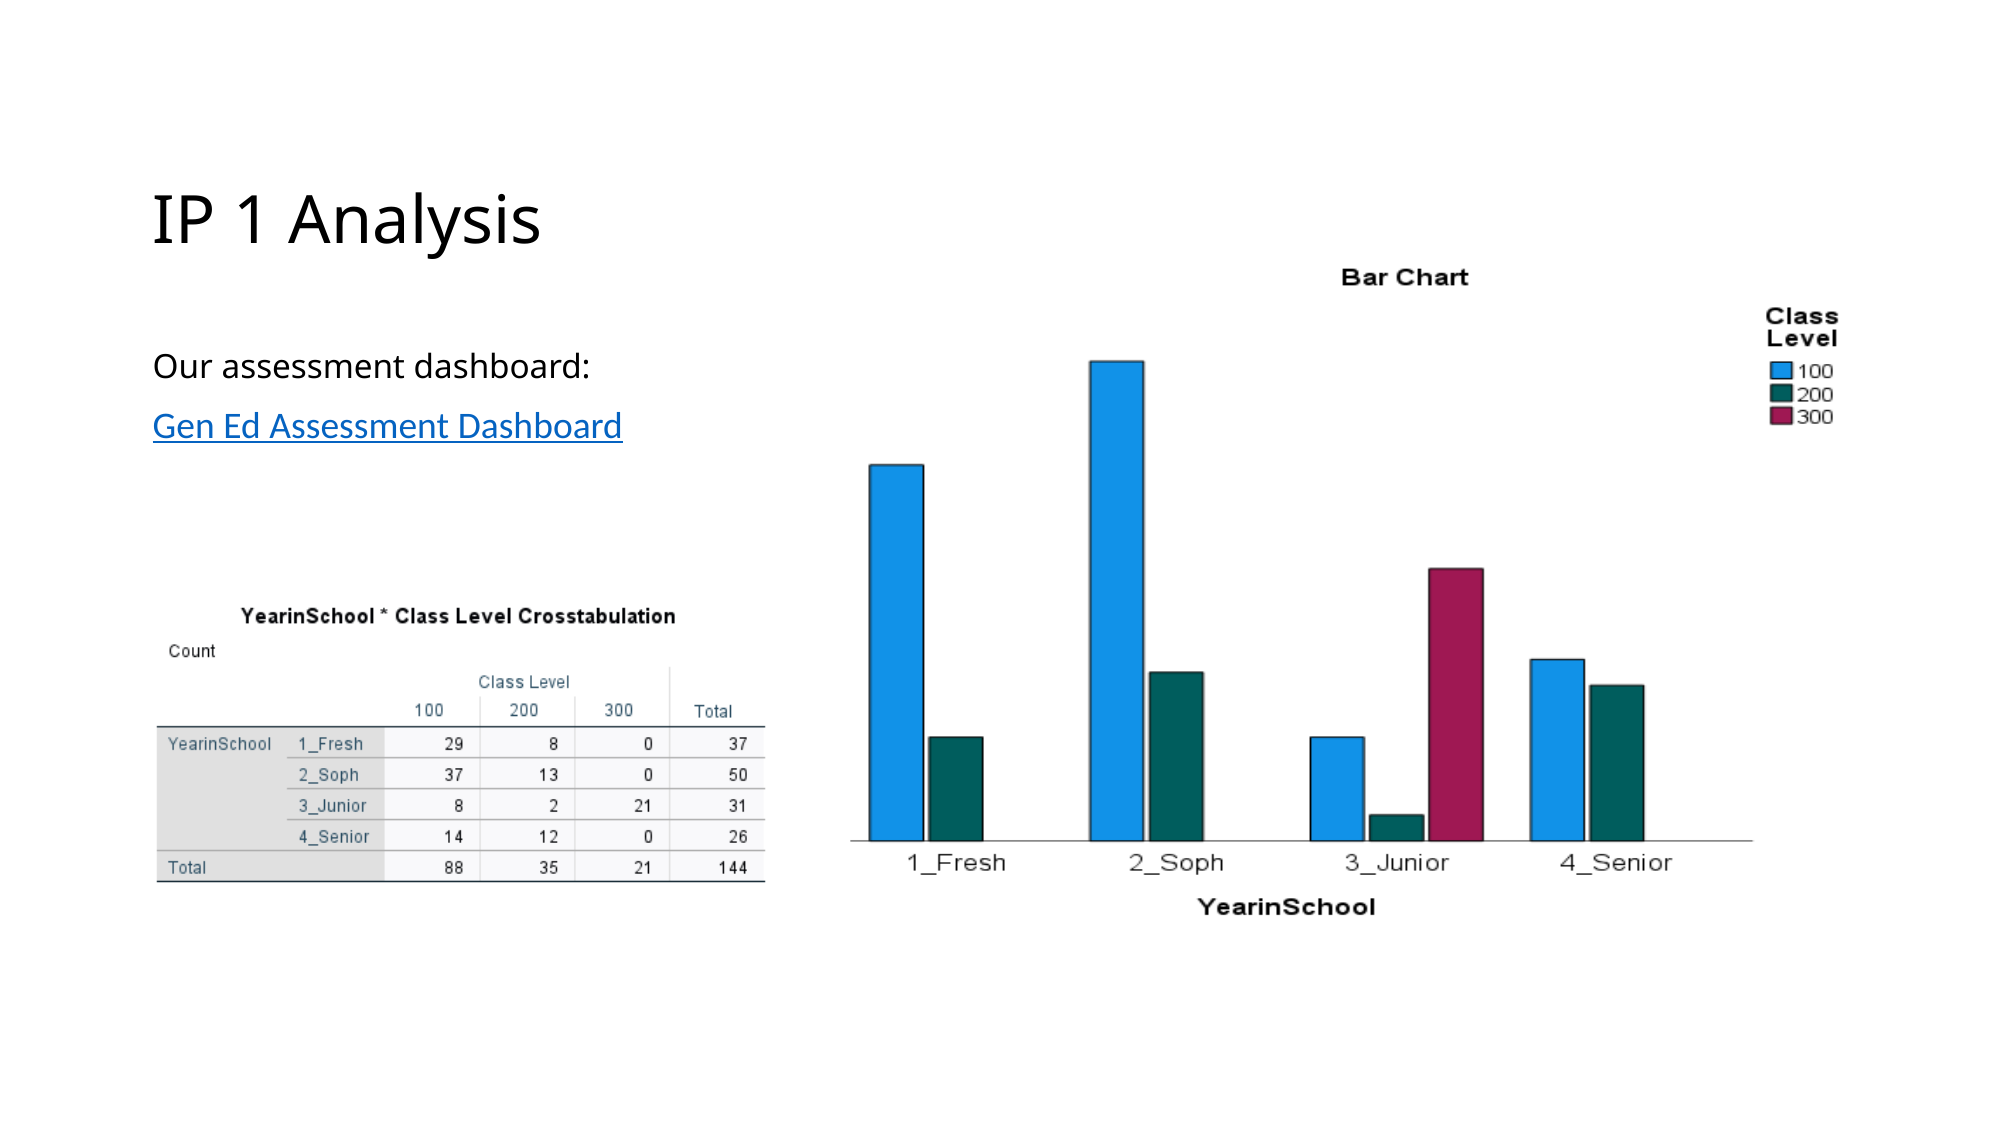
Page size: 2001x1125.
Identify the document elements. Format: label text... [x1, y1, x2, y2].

picture [850, 244, 1961, 940]
picture [149, 594, 771, 888]
list Our assessment dashboard: Gen Ed Assessment Dashboard [137, 337, 783, 963]
title IP 1 Analysis [137, 75, 783, 337]
